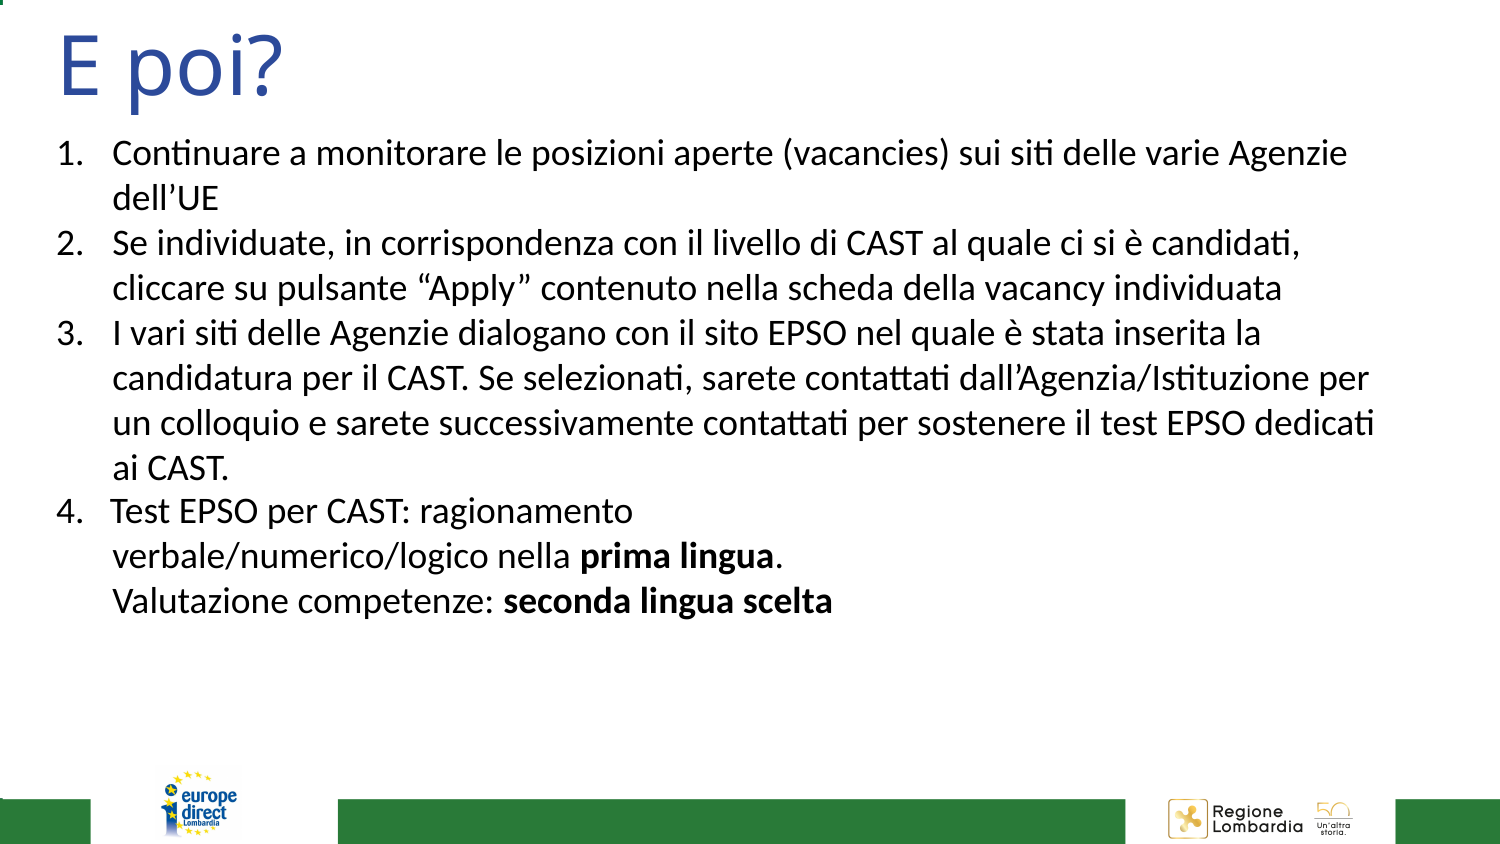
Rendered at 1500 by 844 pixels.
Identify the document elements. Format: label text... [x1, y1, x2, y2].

text_box 4. Test EPSO per CAST: ragionamento verbale/numerico/logico nella prima lingua. Valutazione competenze: seconda lingua scelta [41, 478, 864, 674]
picture [0, 0, 1500, 844]
text_box E poi? [41, 4, 355, 120]
text_box Continuare a monitorare le posizioni aperte (vacancies) sui siti delle varie Agenzie dell’UE Se individuate, in corrispondenza con il livello di CAST al quale ci si è candidati, cliccare su pulsante “Apply” contenuto nella scheda della vacancy individuata I vari siti delle Agenzie dialogano con il sito EPSO nel quale è stata inserita la candidatura per il CAST. Se selezionati, sarete contattati dall’Agenzia/Istituzione per un colloquio e sarete successivamente contattati per sostenere il test EPSO dedicati ai CAST. [41, 120, 1420, 496]
